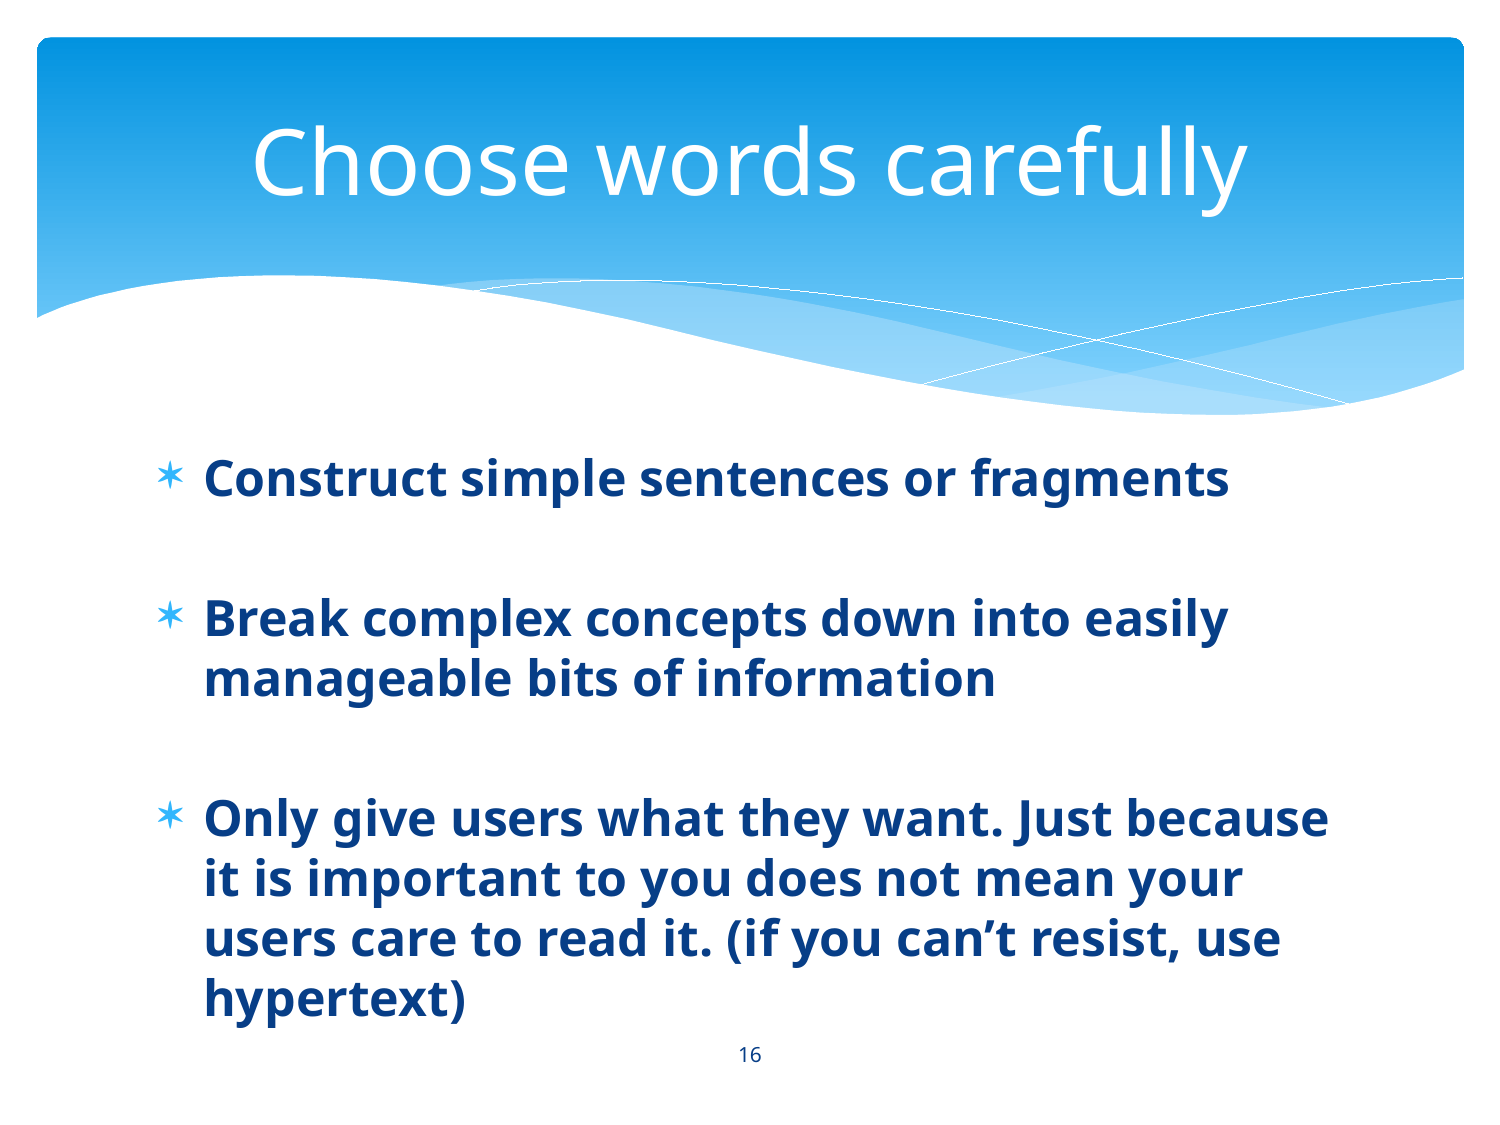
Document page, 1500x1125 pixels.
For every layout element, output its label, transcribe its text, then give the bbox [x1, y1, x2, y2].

slide_number 16 [654, 1025, 846, 1086]
list Construct simple sentences or fragments Break complex concepts down into easily manageable bits of information Only give users what they want. Just because it is important to you does not mean your users care to read it. (if you can’t resist, use hypertext) [143, 438, 1359, 1005]
title Choose words carefully [75, 55, 1425, 261]
